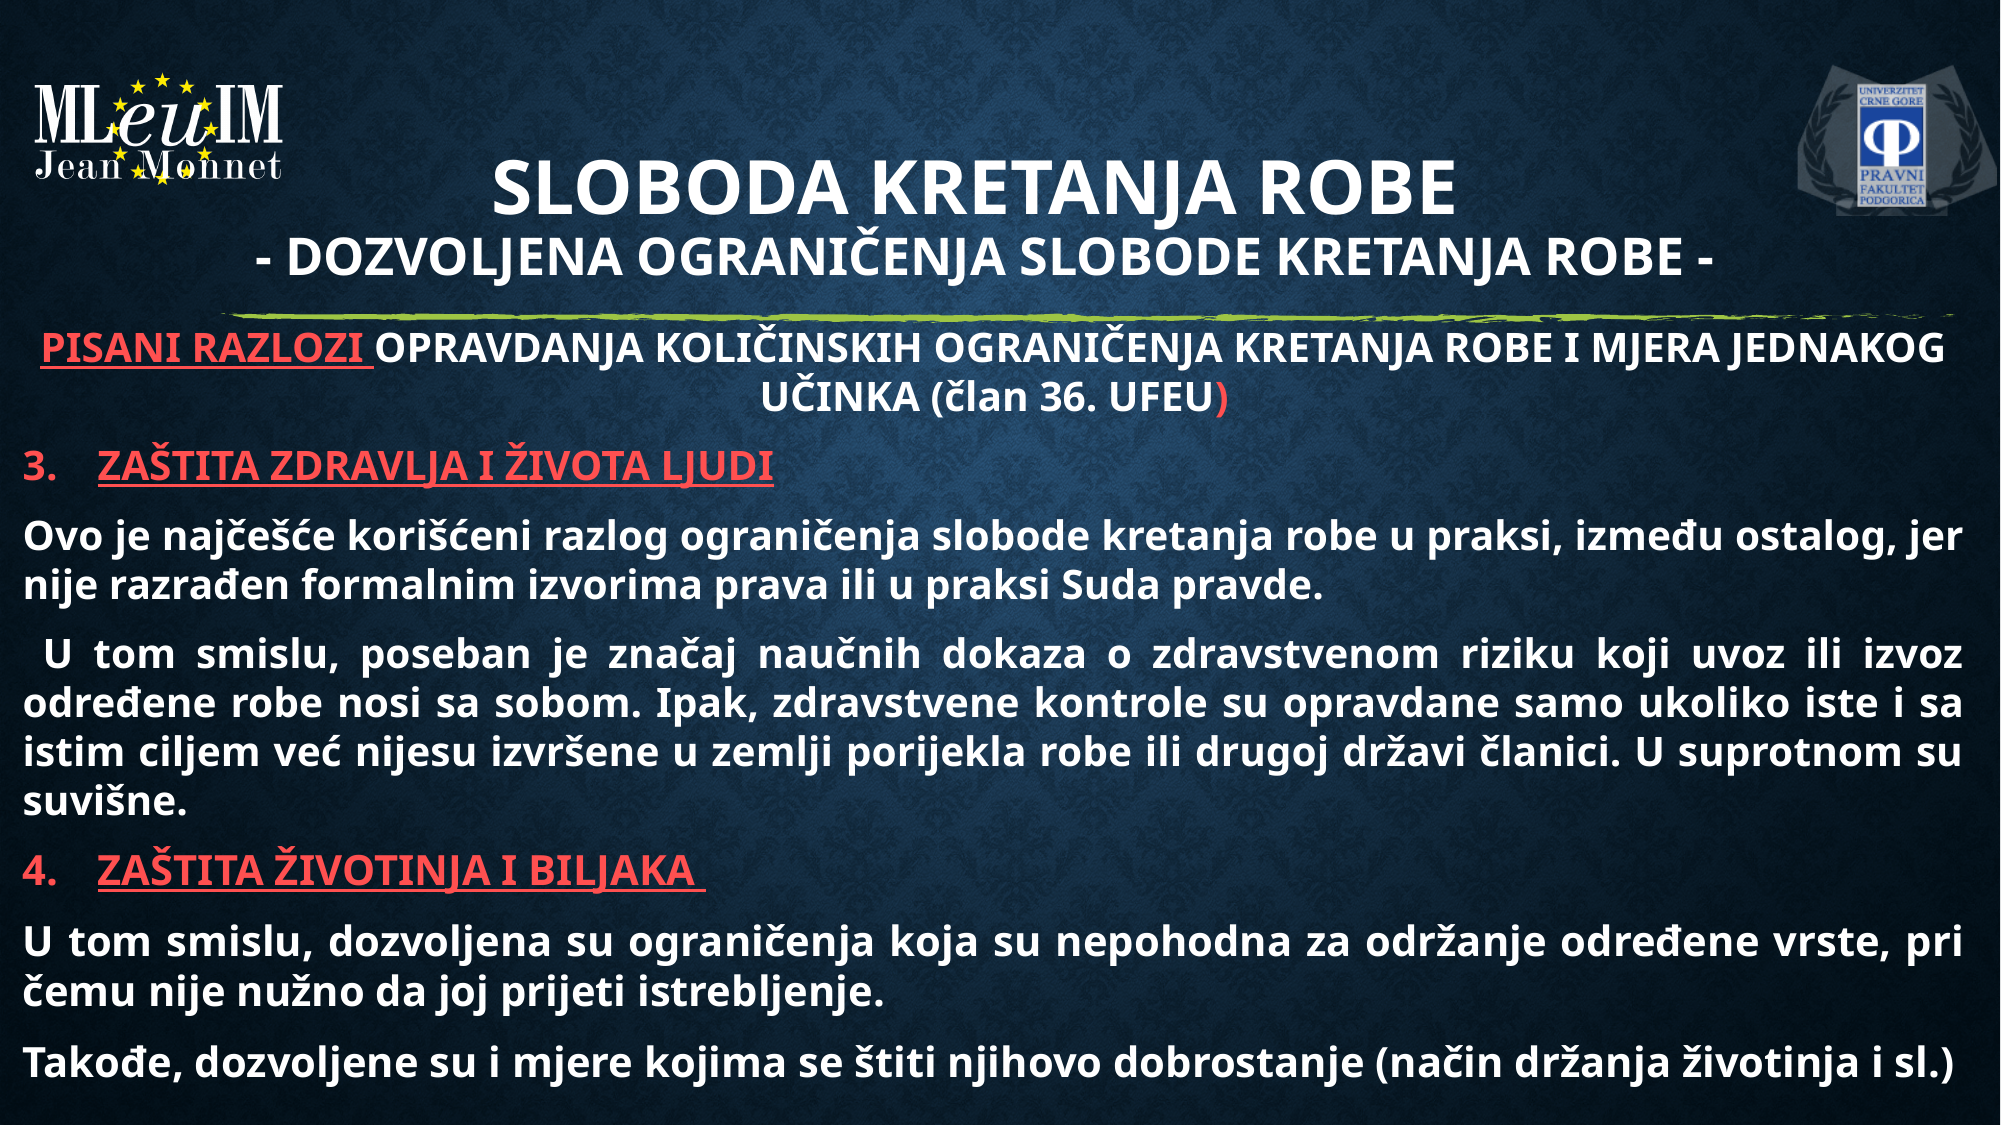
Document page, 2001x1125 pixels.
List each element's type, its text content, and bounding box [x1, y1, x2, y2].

picture [1796, 54, 1998, 217]
list PISANI RAZLOZI OPRAVDANJA KOLIČINSKIH OGRANIČENJA KRETANJA ROBE I MJERA JEDNAKOG UČINKA (član 36. UFEU) ZAŠTITA ZDRAVLJA I ŽIVOTA LJUDI Ovo je najčešće korišćeni razlog ograničenja slobode kretanja robe u praksi, između ostalog, jer nije razrađen formalnim izvorima prava ili u praksi Suda pravde. U tom smislu, poseban je značaj naučnih dokaza o zdravstvenom riziku koji uvoz ili izvoz određene robe nosi sa sobom. Ipak, zdravstvene kontrole su opravdane samo ukoliko iste i sa istim ciljem već nijesu izvršene u zemlji porijekla robe ili drugoj državi članici. U suprotnom su suvišne. ZAŠTITA ŽIVOTINJA I BILJAKA U tom smislu, dozvoljena su ograničenja koja su nepohodna za održanje određene vrste, pri čemu nije nužno da joj prijeti istrebljenje. Takođe, dozvoljene su i mjere kojima se štiti njihovo dobrostanje (način držanja životinja i sl.) [7, 314, 1981, 1125]
picture [4, 71, 290, 185]
title SLOBODA KRETANJA ROBE - Dozvoljena ograničenja slobode kretanja robe - [19, 196, 1951, 303]
